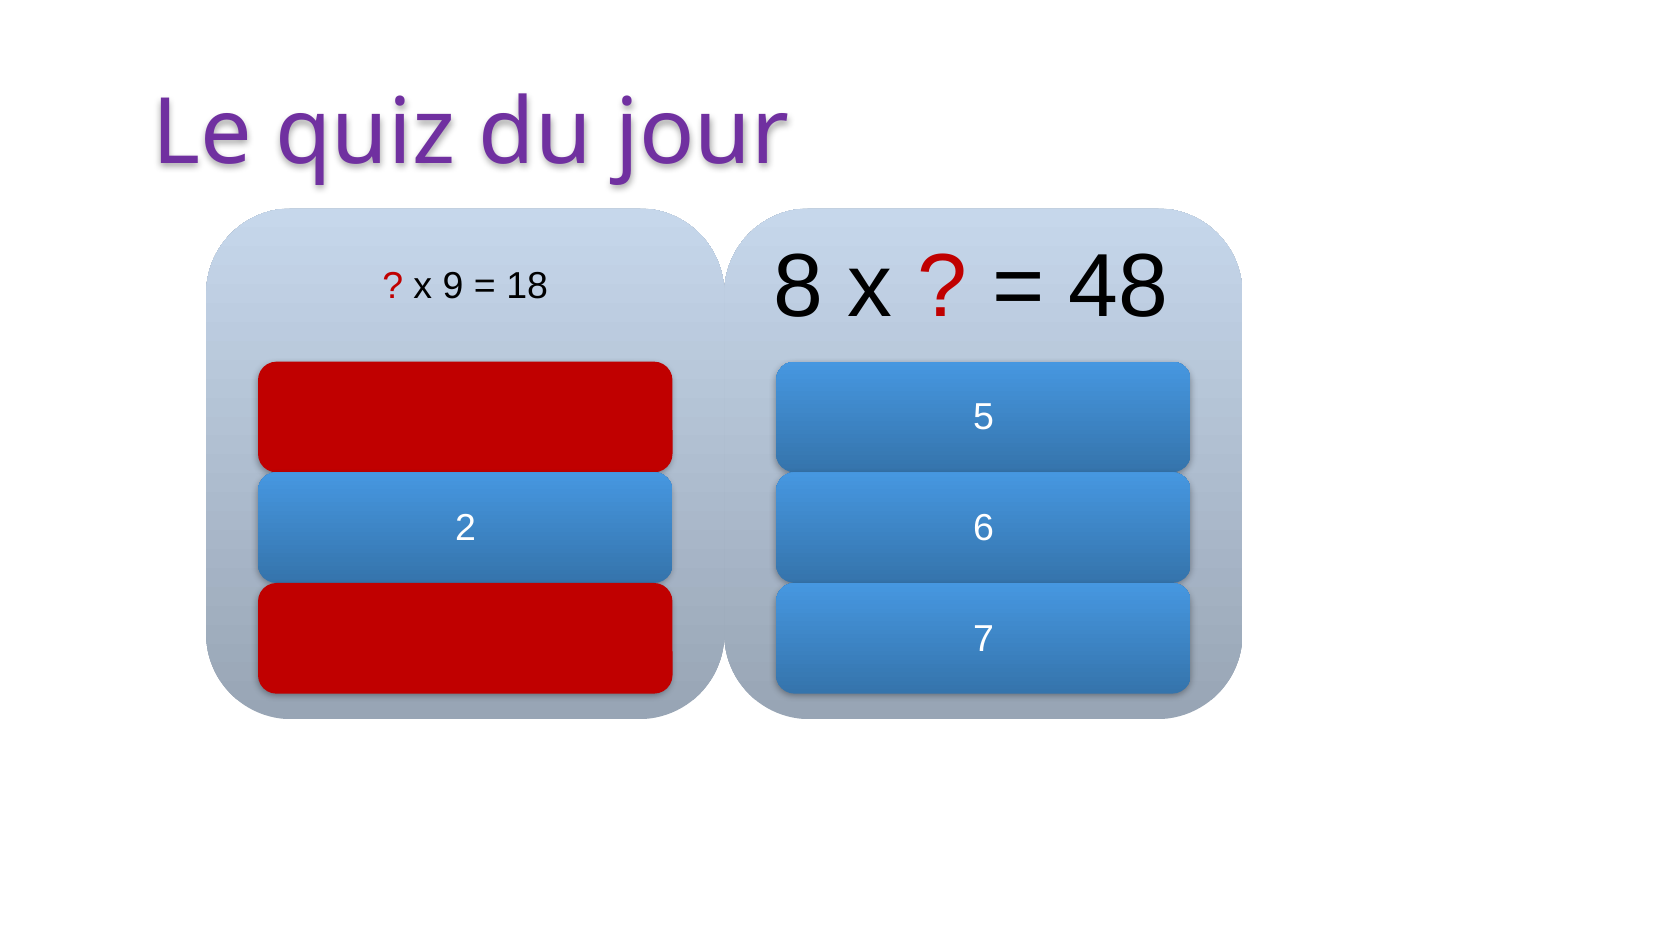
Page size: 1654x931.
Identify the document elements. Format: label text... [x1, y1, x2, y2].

text_box Le quiz du jour [137, 66, 1052, 222]
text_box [205, 208, 1243, 720]
